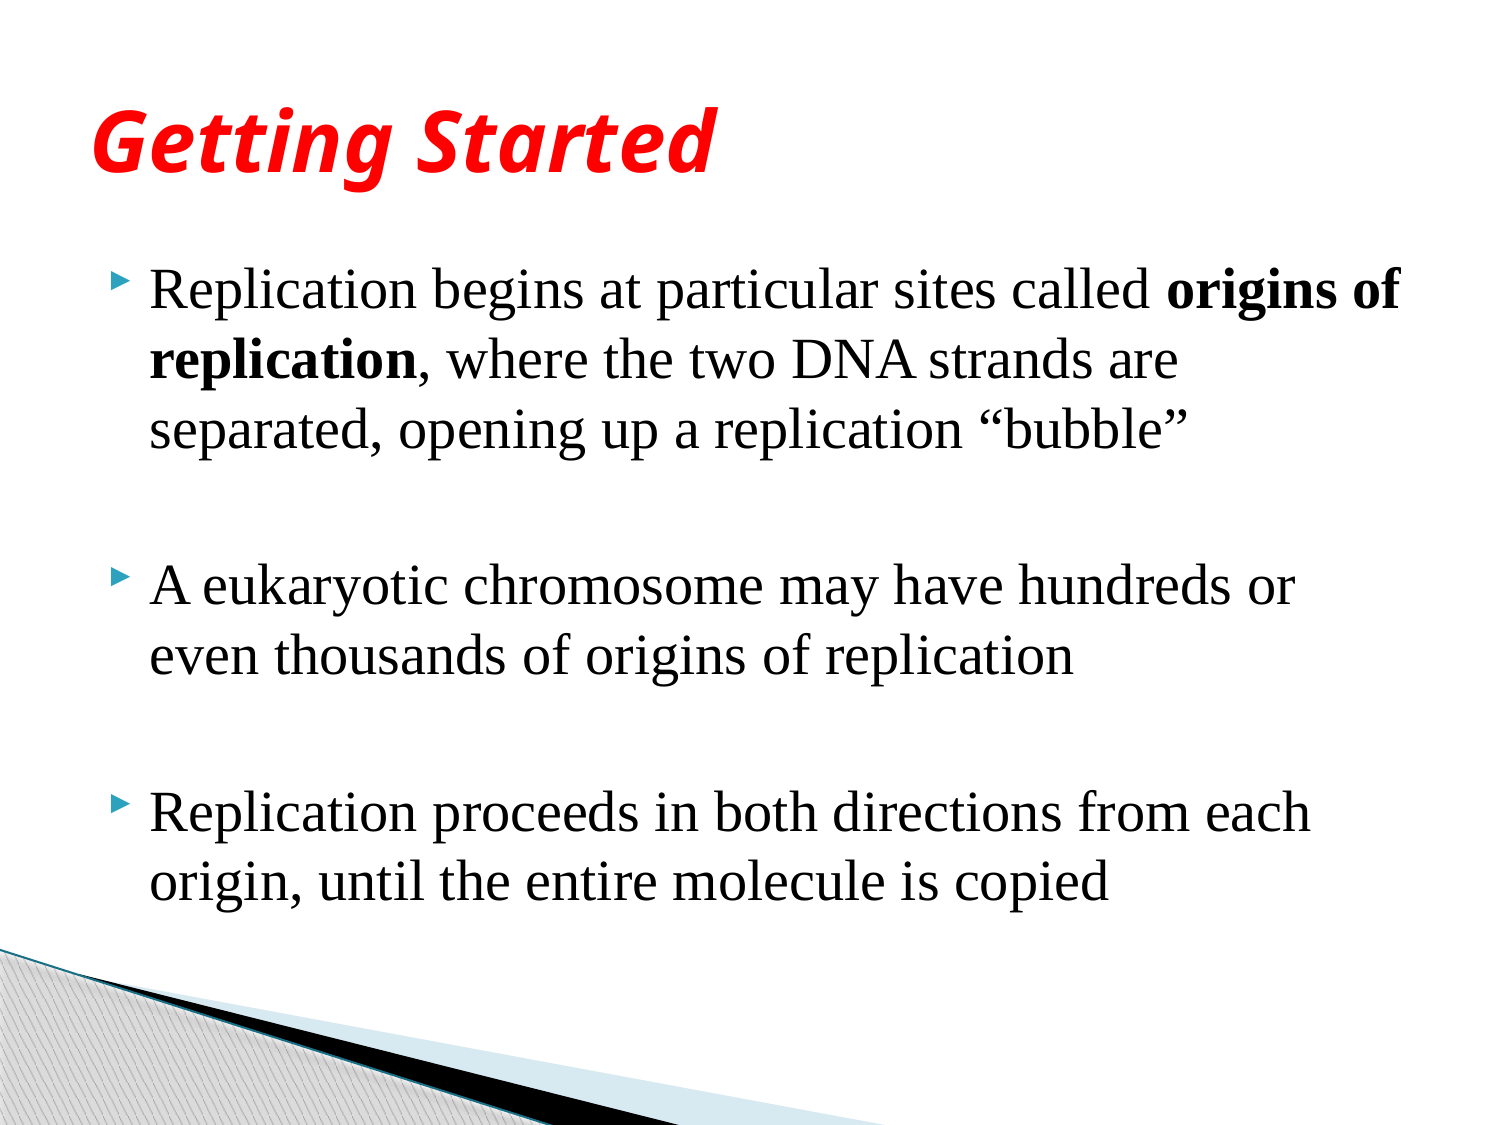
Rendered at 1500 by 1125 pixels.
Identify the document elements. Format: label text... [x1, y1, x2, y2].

title Getting Started [75, 45, 1425, 233]
list Replication begins at particular sites called origins of replication, where the two DNA strands are separated, opening up a replication “bubble” A eukaryotic chromosome may have hundreds or even thousands of origins of replication Replication proceeds in both directions from each origin, until the entire molecule is copied [75, 243, 1425, 986]
